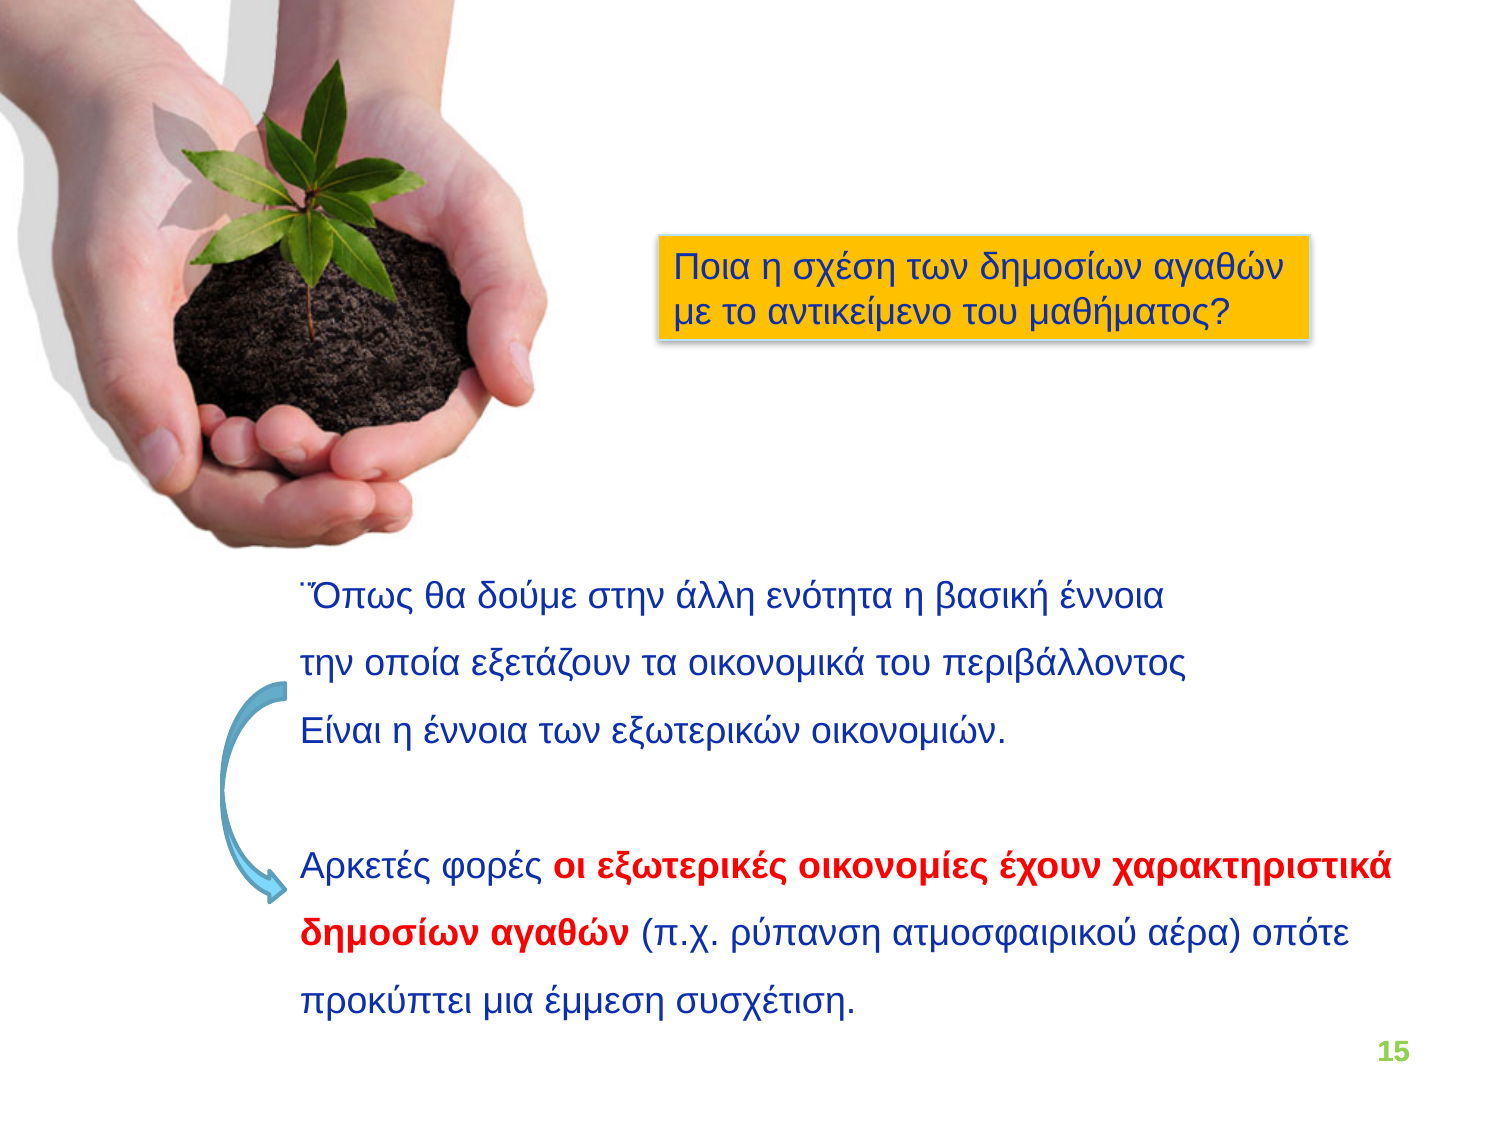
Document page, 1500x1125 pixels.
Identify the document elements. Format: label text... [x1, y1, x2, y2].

text_box ¨Όπως θα δούμε στην άλλη ενότητα η βασική έννοια την οποία εξετάζουν τα οικονομικά του περιβάλλοντος Είναι η έννοια των εξωτερικών οικονομιών. Αρκετές φορές οι εξωτερικές οικονομίες έχουν χαρακτηριστικά δημοσίων αγαθών (π.χ. ρύπανση ατμοσφαιρικού αέρα) οπότε προκύπτει μια έμμεση συσχέτιση. [285, 540, 1417, 1028]
text_box 15 [1074, 1024, 1425, 1103]
picture [0, 0, 1500, 1125]
text_box Ποια η σχέση των δημοσίων αγαθών με το αντικείμενο του μαθήματος? [658, 234, 1311, 341]
text_box [220, 681, 288, 905]
